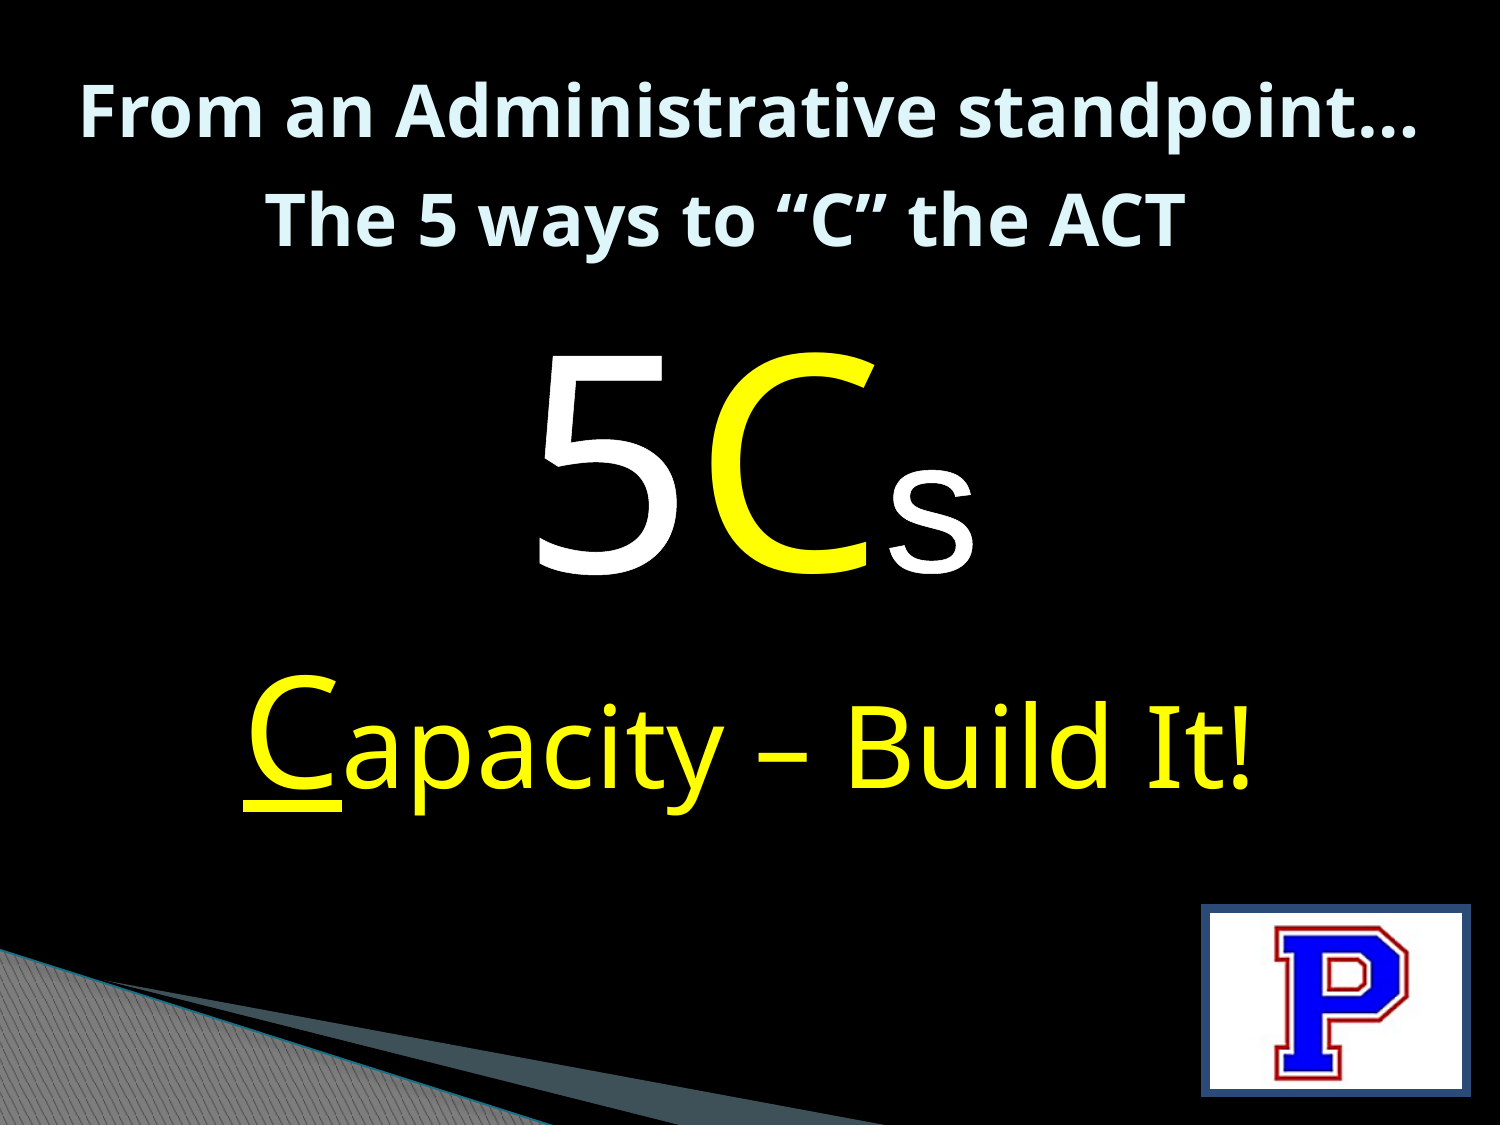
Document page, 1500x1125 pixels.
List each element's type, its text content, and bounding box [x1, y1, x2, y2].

text_box The 5 ways to “C” the ACT [26, 123, 1427, 311]
text_box Capacity – Build It! [62, 624, 1438, 828]
picture [0, 952, 543, 1125]
text_box 5Cs [444, 311, 1056, 624]
title From an Administrative standpoint… [62, 14, 1463, 202]
picture [1209, 912, 1463, 1090]
